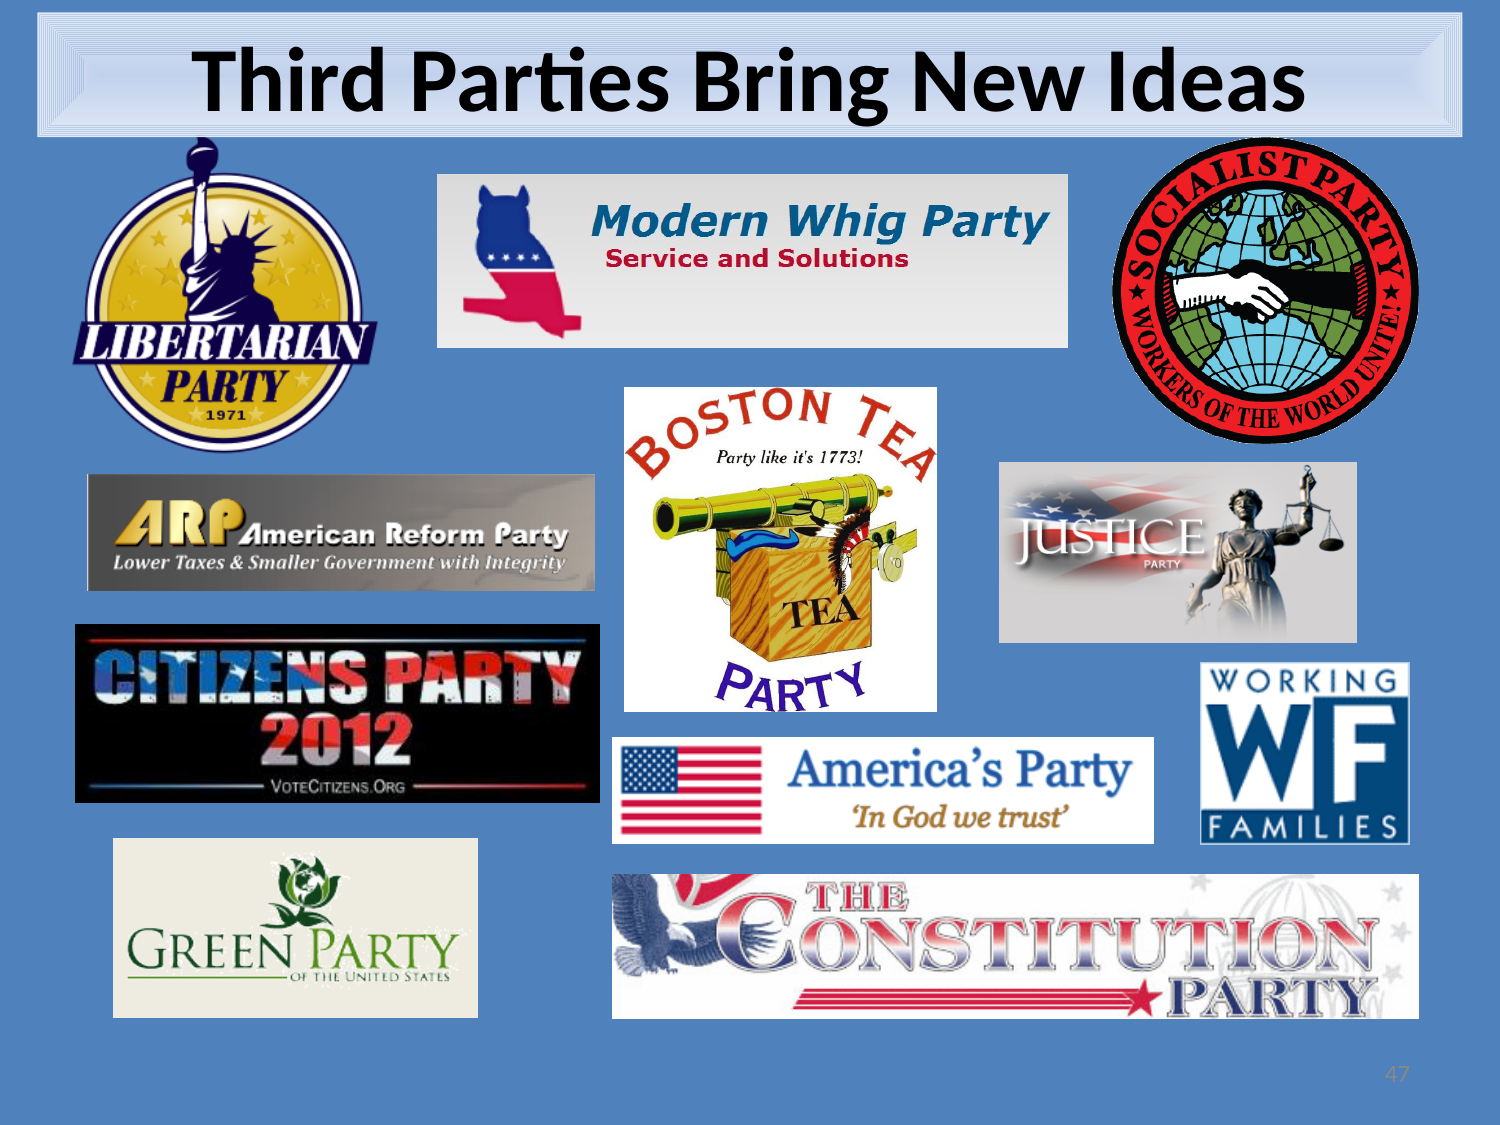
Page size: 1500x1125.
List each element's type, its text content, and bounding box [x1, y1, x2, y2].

picture [612, 737, 1155, 845]
text_box 47 [1074, 1042, 1425, 1103]
picture [624, 387, 938, 712]
picture [112, 837, 479, 1018]
picture [999, 462, 1357, 643]
picture [62, 124, 389, 464]
picture [612, 874, 1420, 1019]
picture [437, 174, 1068, 348]
picture [87, 474, 595, 591]
text_box Third Parties Bring New Ideas [37, 12, 1463, 138]
picture [1112, 137, 1419, 444]
picture [74, 624, 601, 804]
text_box [559, 138, 591, 142]
picture [1199, 662, 1411, 846]
